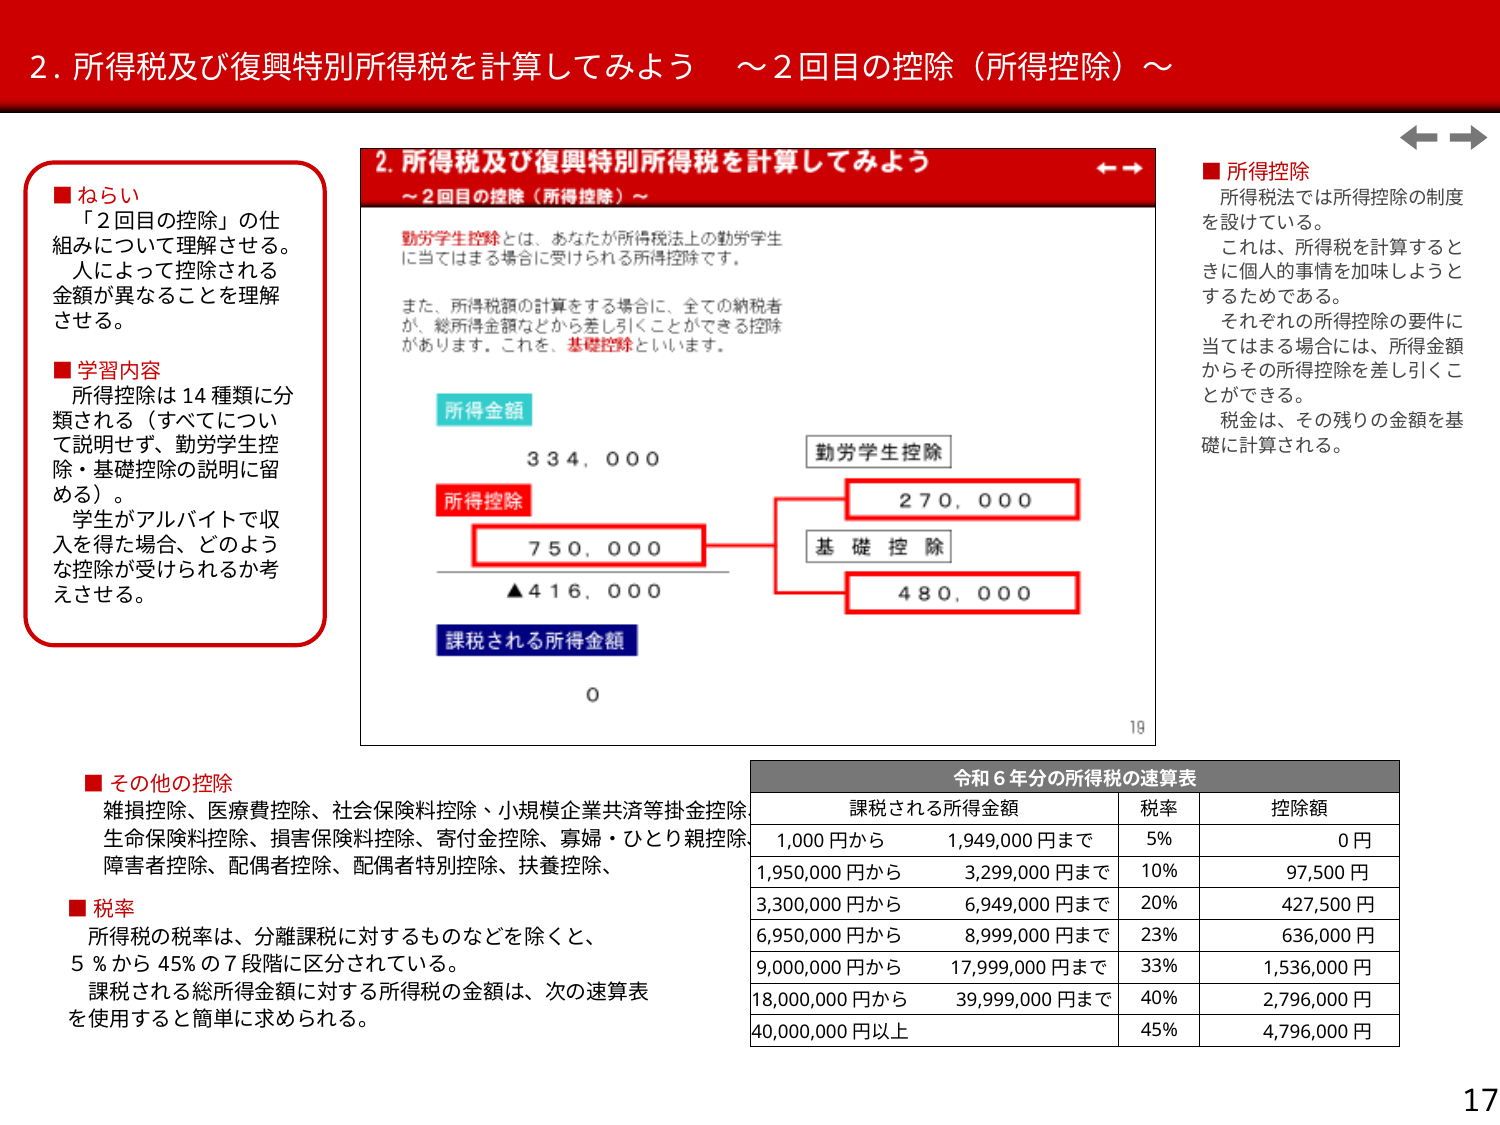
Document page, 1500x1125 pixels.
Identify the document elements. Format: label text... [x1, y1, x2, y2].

table_cell 3,300,000円から 6,949,000円まで [751, 888, 1118, 919]
table_cell 18,000,000円から 39,999,000円まで [751, 984, 1118, 1014]
table_cell 6,950,000円から 8,999,000円まで [751, 920, 1118, 951]
table_cell 45% [1119, 1015, 1199, 1046]
picture [0, 0, 1500, 114]
table_cell 2,796,000円 [1200, 984, 1399, 1014]
table_cell 33% [1119, 952, 1199, 983]
table_cell 課税される所得金額 [751, 793, 1118, 824]
text_box [1399, 131, 1438, 144]
text_box ■税率 所得税の税率は、分離課税に対するものなどを除くと、 ５%から45%の７段階に区分されている。 課税される総所得金額に対する所得税の金額は、次の速算表を使用すると簡単に求められる。 [53, 886, 672, 1039]
table_cell 23% [1119, 920, 1199, 951]
text_box ■所得控除 所得税法では所得控除の制度を設けている。 これは、所得税を計算するときに個人的事情を加味しようとするためである。 それぞれの所得控除の要件に当てはまる場合には、所得金額からその所得控除を差し引くことができる。 税金は、その残りの金額を基礎に計算される。 [1187, 148, 1492, 464]
picture [359, 148, 1156, 746]
table_cell 10% [1119, 857, 1199, 887]
table_cell 636,000円 [1200, 920, 1399, 951]
table_cell 0円 [1200, 825, 1399, 856]
table_cell 40,000,000円以上 [751, 1015, 1118, 1046]
table_cell 427,500円 [1200, 888, 1399, 919]
table_cell 97,500円 [1200, 857, 1399, 887]
text_box [25, 162, 325, 646]
text_box ■その他の控除 雑損控除、医療費控除、社会保険料控除、小規模企業共済等掛金控除、 生命保険料控除、損害保険料控除、寄付金控除、寡婦・ひとり親控除、 障害者控除、配偶者控除、配偶者特別控除、扶養控除、 [68, 760, 750, 886]
table_cell 1,536,000円 [1200, 952, 1399, 983]
table_cell 40% [1119, 984, 1199, 1014]
table_cell 20% [1119, 888, 1199, 919]
table_cell 1,950,000円から 3,299,000円まで [751, 857, 1118, 887]
table_cell 4,796,000円 [1200, 1015, 1399, 1046]
text_box [1449, 131, 1488, 144]
table_cell 5% [1119, 825, 1199, 856]
table_cell 1,000円から 1,949,000円まで [751, 825, 1118, 856]
text_box 17 [1447, 1072, 1500, 1125]
table_header 令和６年分の所得税の速算表 [751, 761, 1399, 792]
table_cell 控除額 [1200, 793, 1399, 824]
table_cell 税率 [1119, 793, 1199, 824]
table_cell 9,000,000円から 17,999,000円まで [751, 952, 1118, 983]
